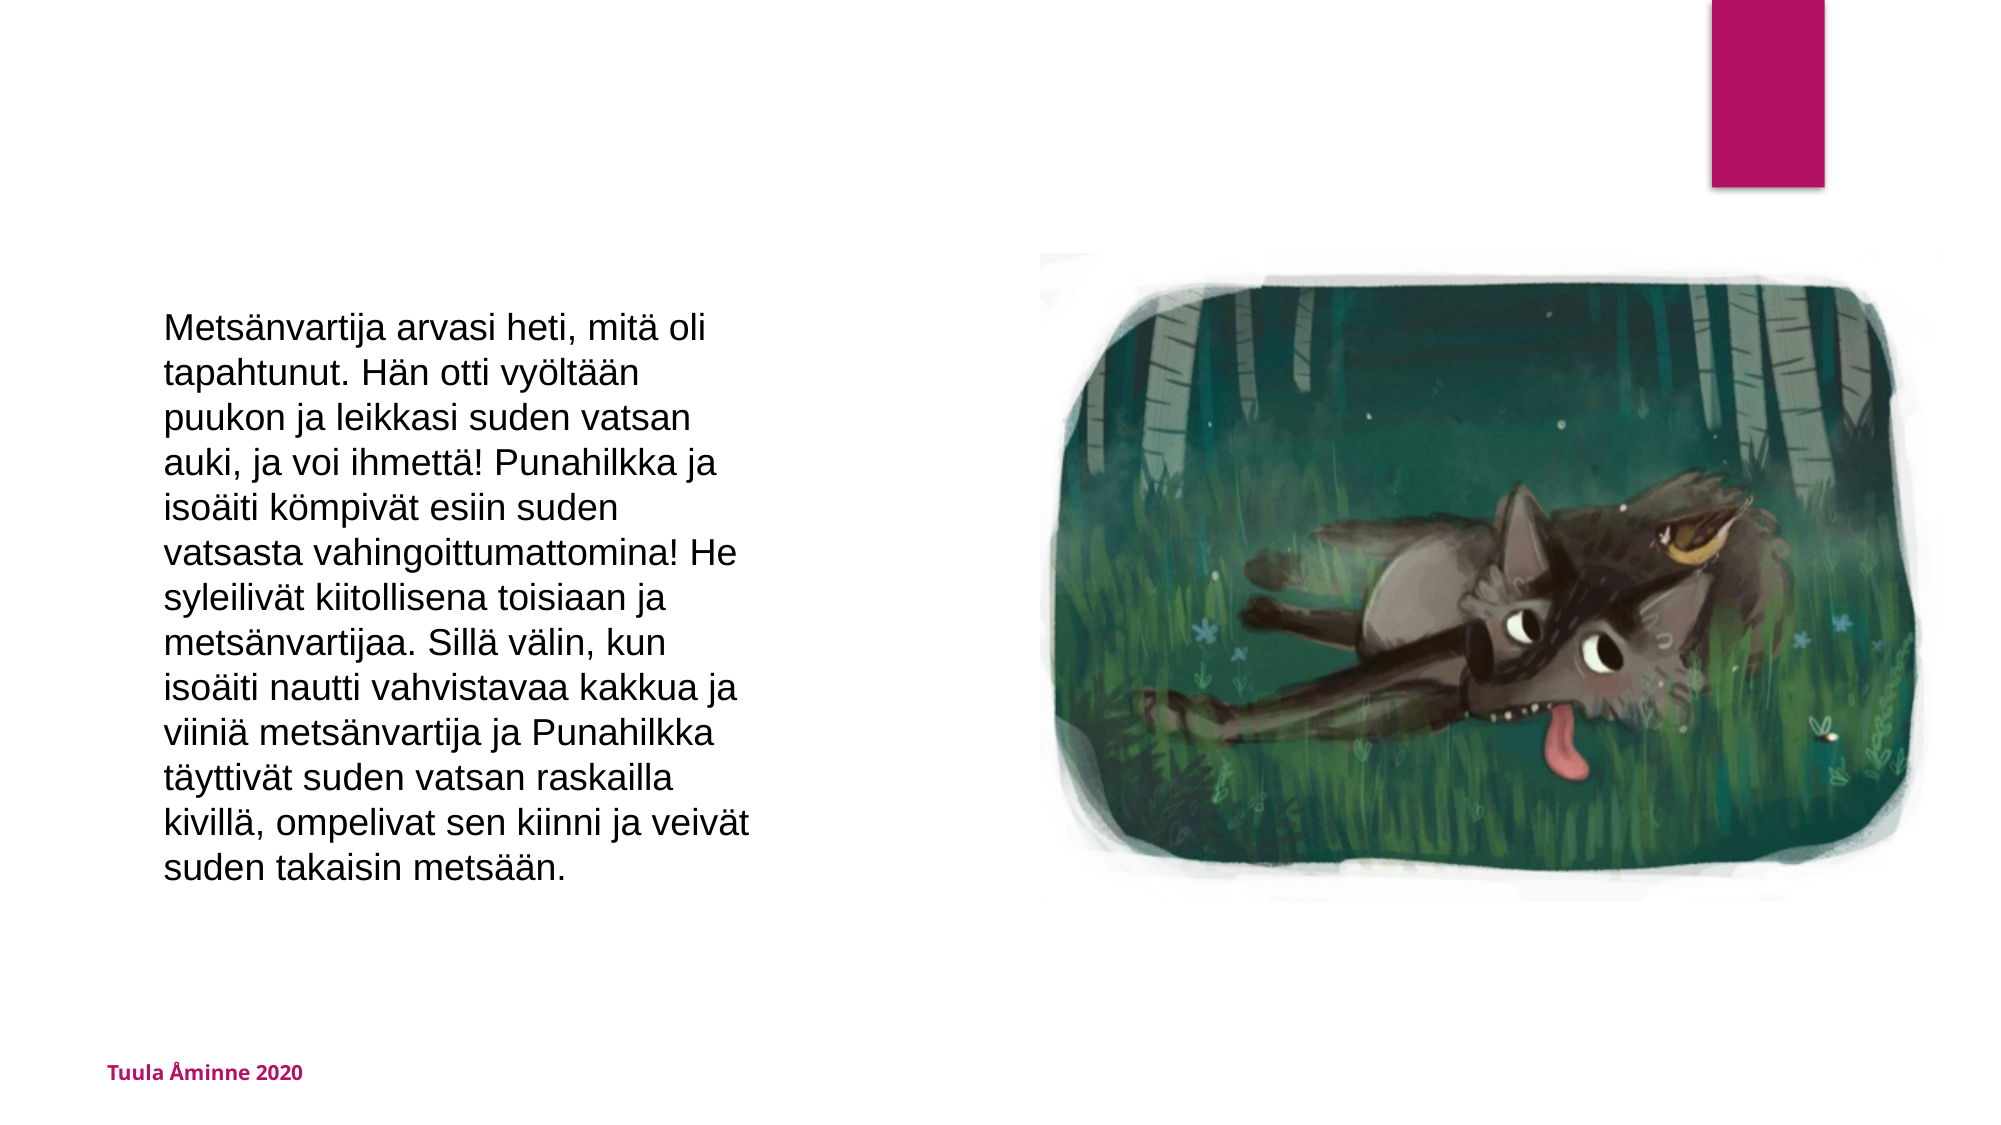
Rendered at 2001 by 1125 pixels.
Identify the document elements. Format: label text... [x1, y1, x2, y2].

text_box Metsänvartija arvasi heti, mitä oli tapahtunut. Hän otti vyöltään puukon ja leikkasi suden vatsan auki, ja voi ihmettä! Punahilkka ja isoäiti kömpivät esiin suden vatsasta vahingoittumattomina! He syleilivät kiitollisena toisiaan ja metsänvartijaa. Sillä välin, kun isoäiti nautti vahvistavaa kakkua ja viiniä metsänvartija ja Punahilkka täyttivät suden vatsan raskailla kivillä, ompelivat sen kiinni ja veivät suden takaisin metsään. [148, 295, 776, 896]
picture [1040, 252, 1943, 902]
footer Tuula Åminne 2020 [92, 1048, 726, 1099]
